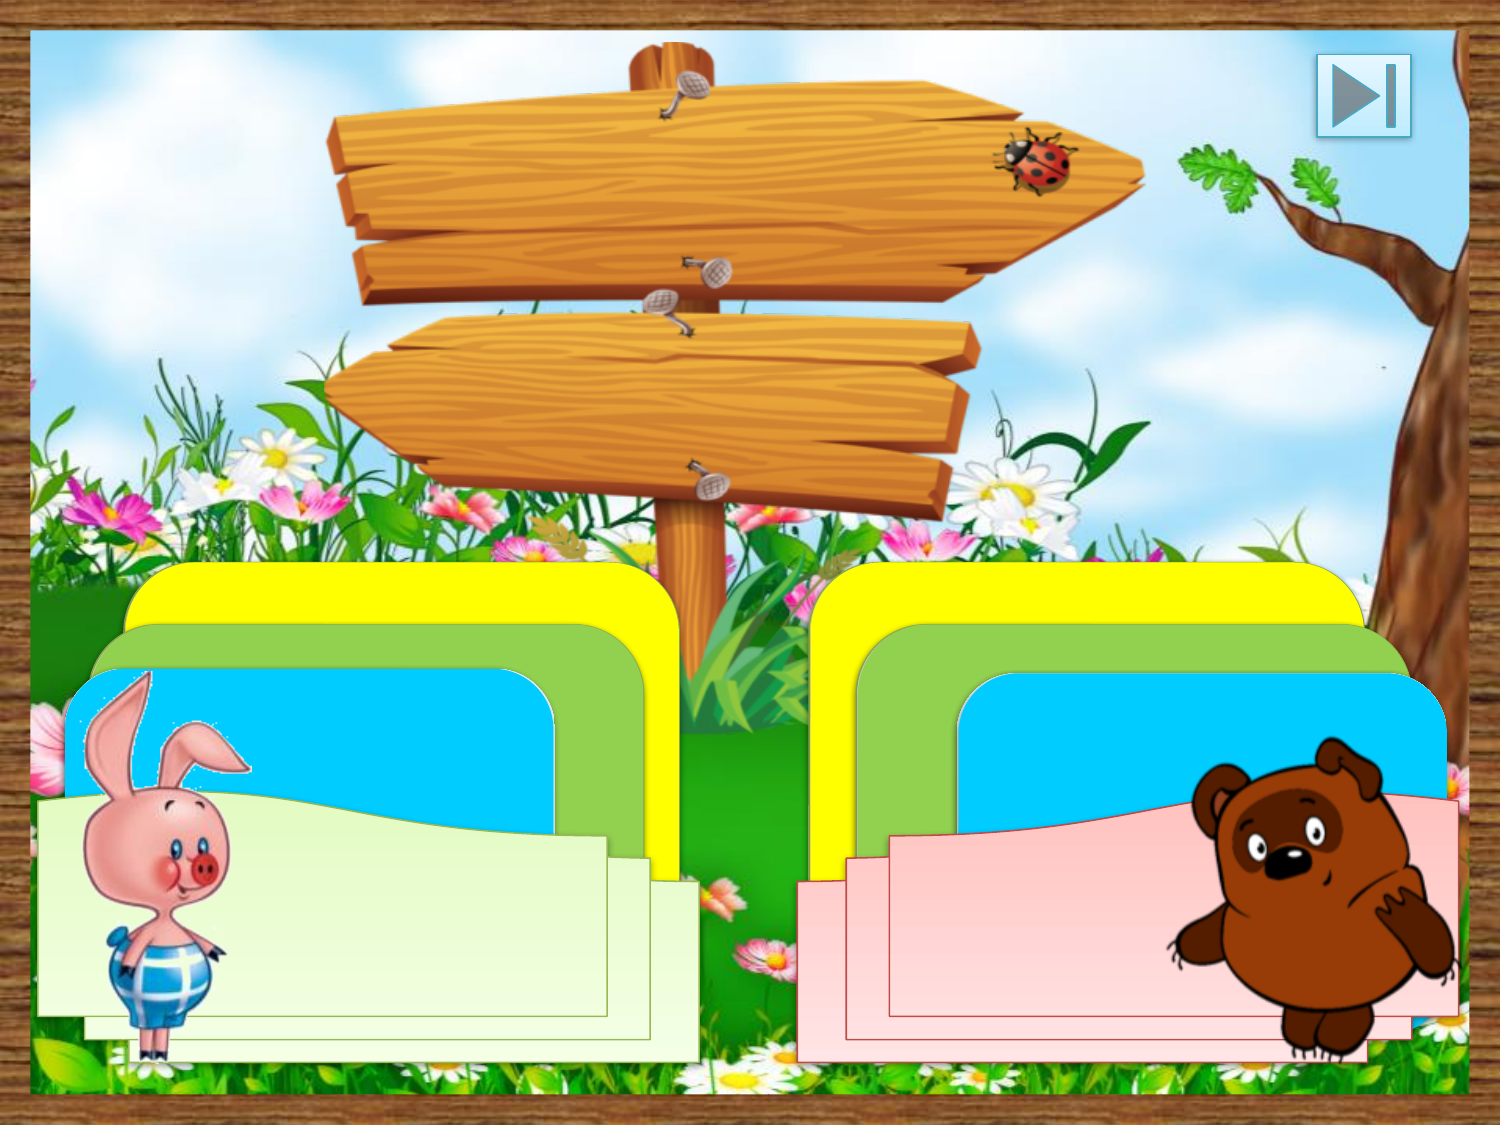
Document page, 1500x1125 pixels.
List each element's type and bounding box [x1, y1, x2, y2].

text_box [1316, 54, 1412, 138]
text_box [796, 730, 1475, 1072]
text_box [121, 560, 682, 669]
text_box [91, 622, 642, 669]
text_box [806, 560, 1367, 729]
text_box [37, 671, 700, 1069]
text_box [954, 663, 1449, 729]
text_box [854, 622, 1408, 729]
picture [0, 0, 1500, 1125]
